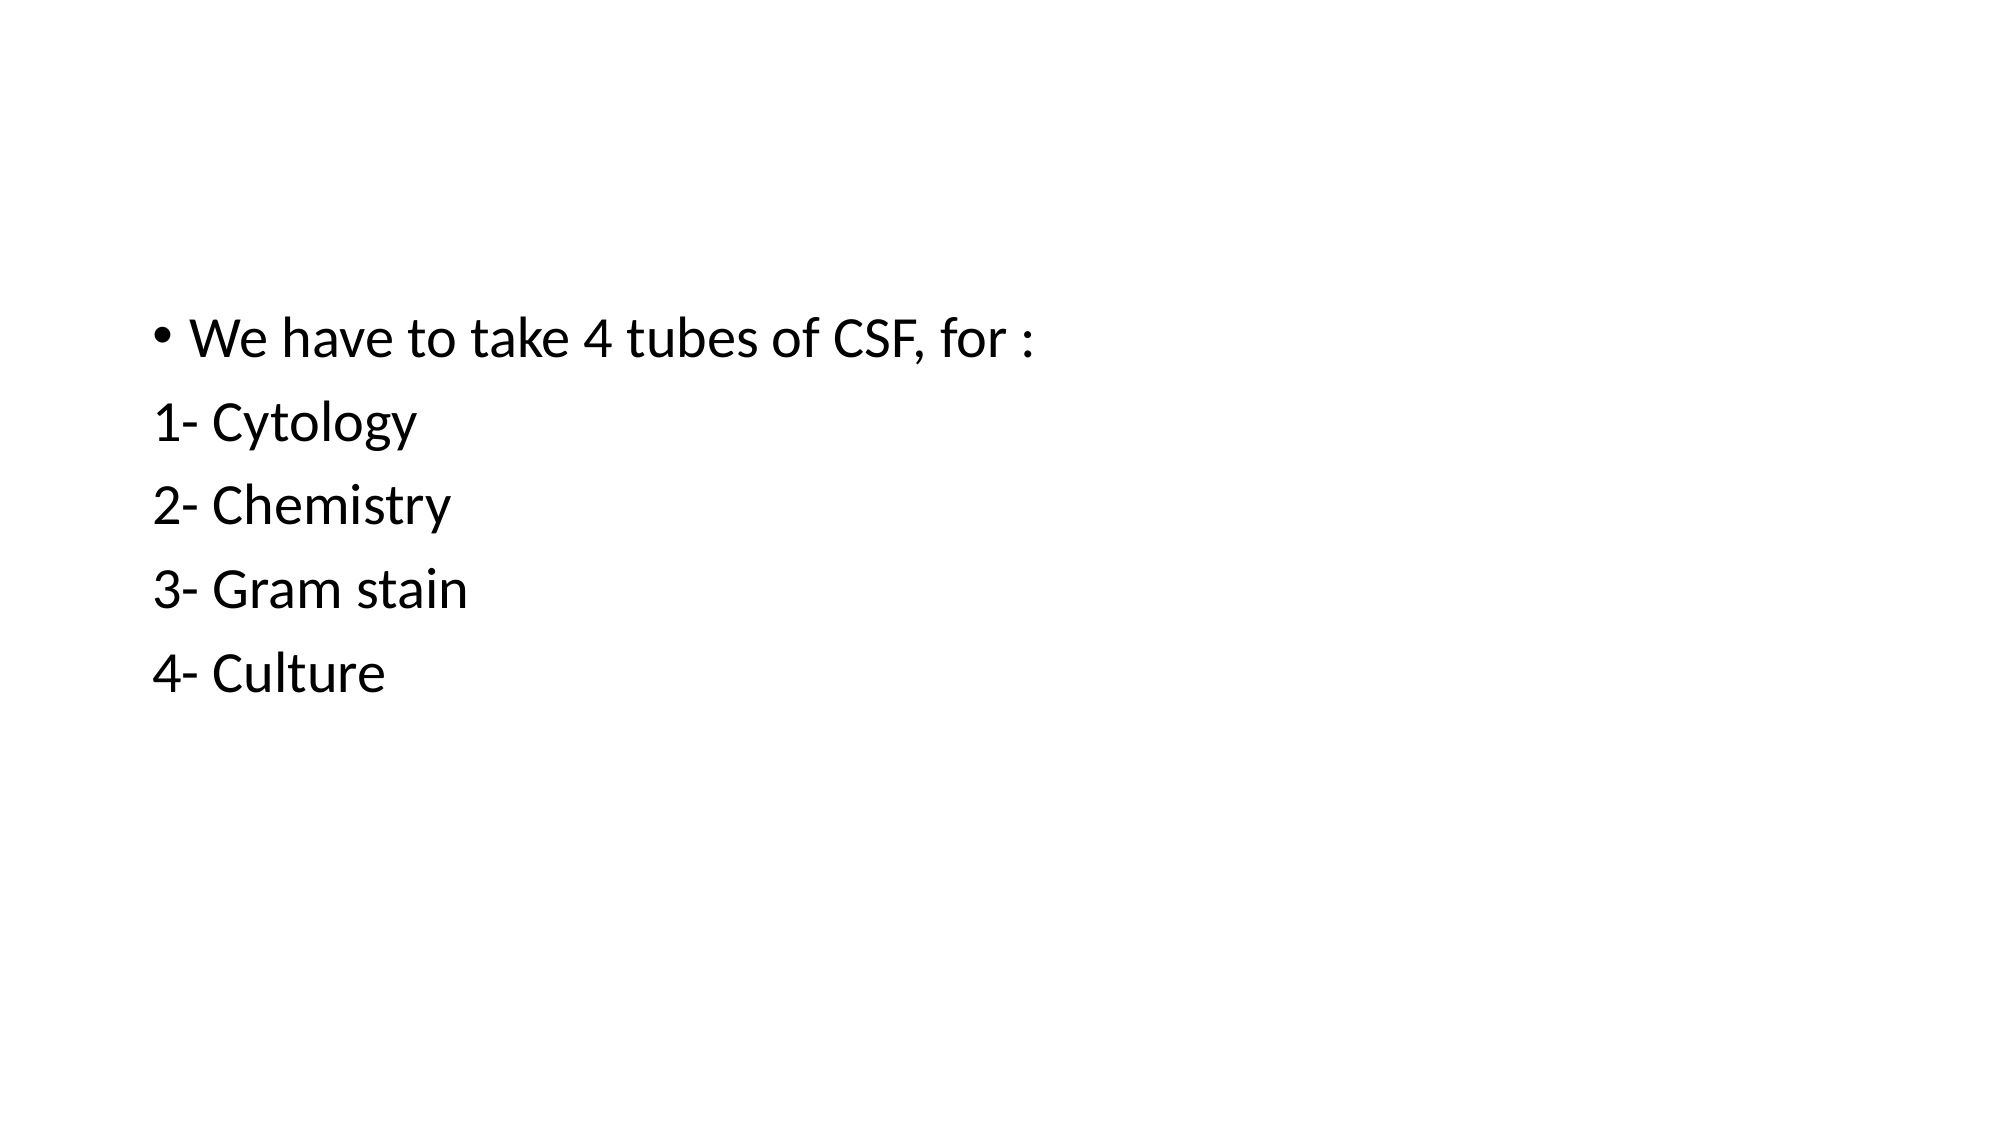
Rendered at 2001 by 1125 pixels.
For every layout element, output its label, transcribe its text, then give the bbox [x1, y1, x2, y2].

list We have to take 4 tubes of CSF, for : 1- Cytology 2- Chemistry 3- Gram stain 4- Culture [137, 299, 1863, 1014]
